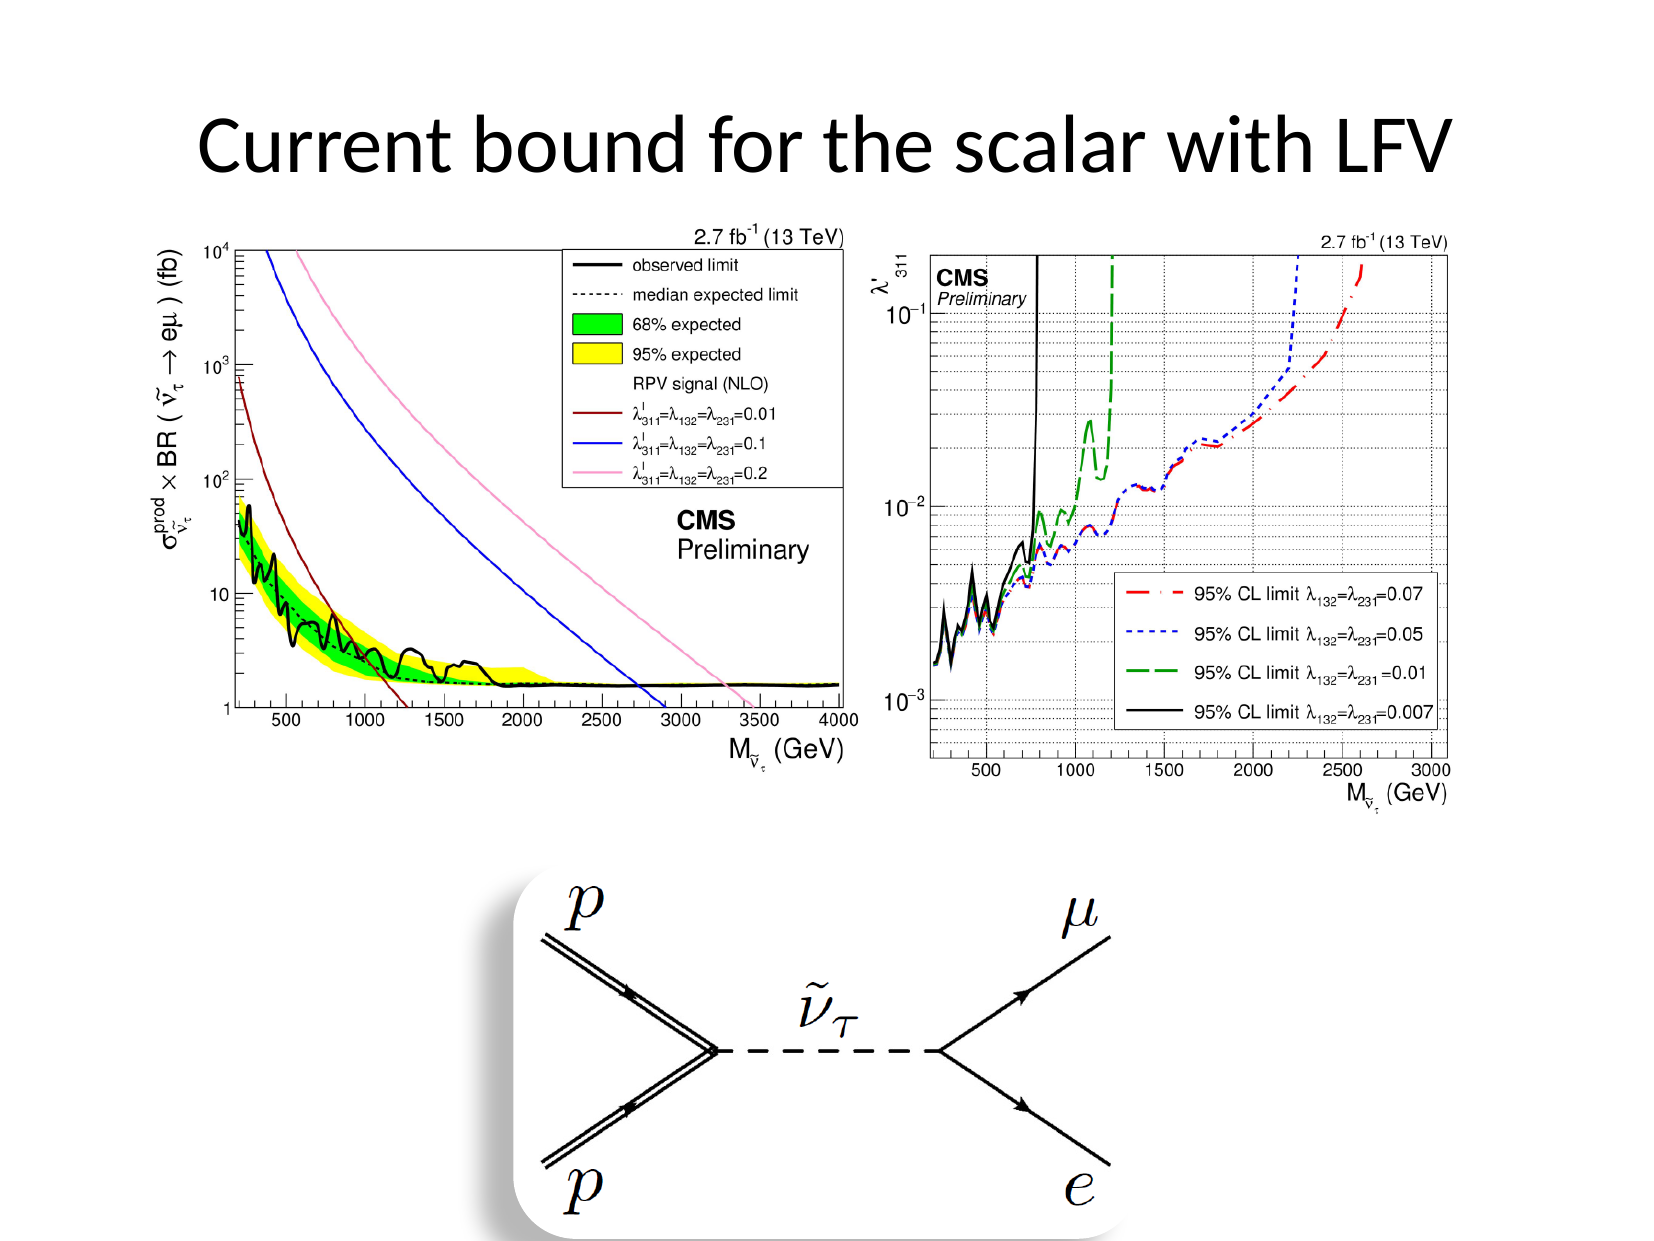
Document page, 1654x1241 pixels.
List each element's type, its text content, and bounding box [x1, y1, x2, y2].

title Current bound for the scalar with LFV [82, 35, 1571, 243]
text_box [513, 862, 1141, 1240]
picture [149, 188, 1479, 827]
